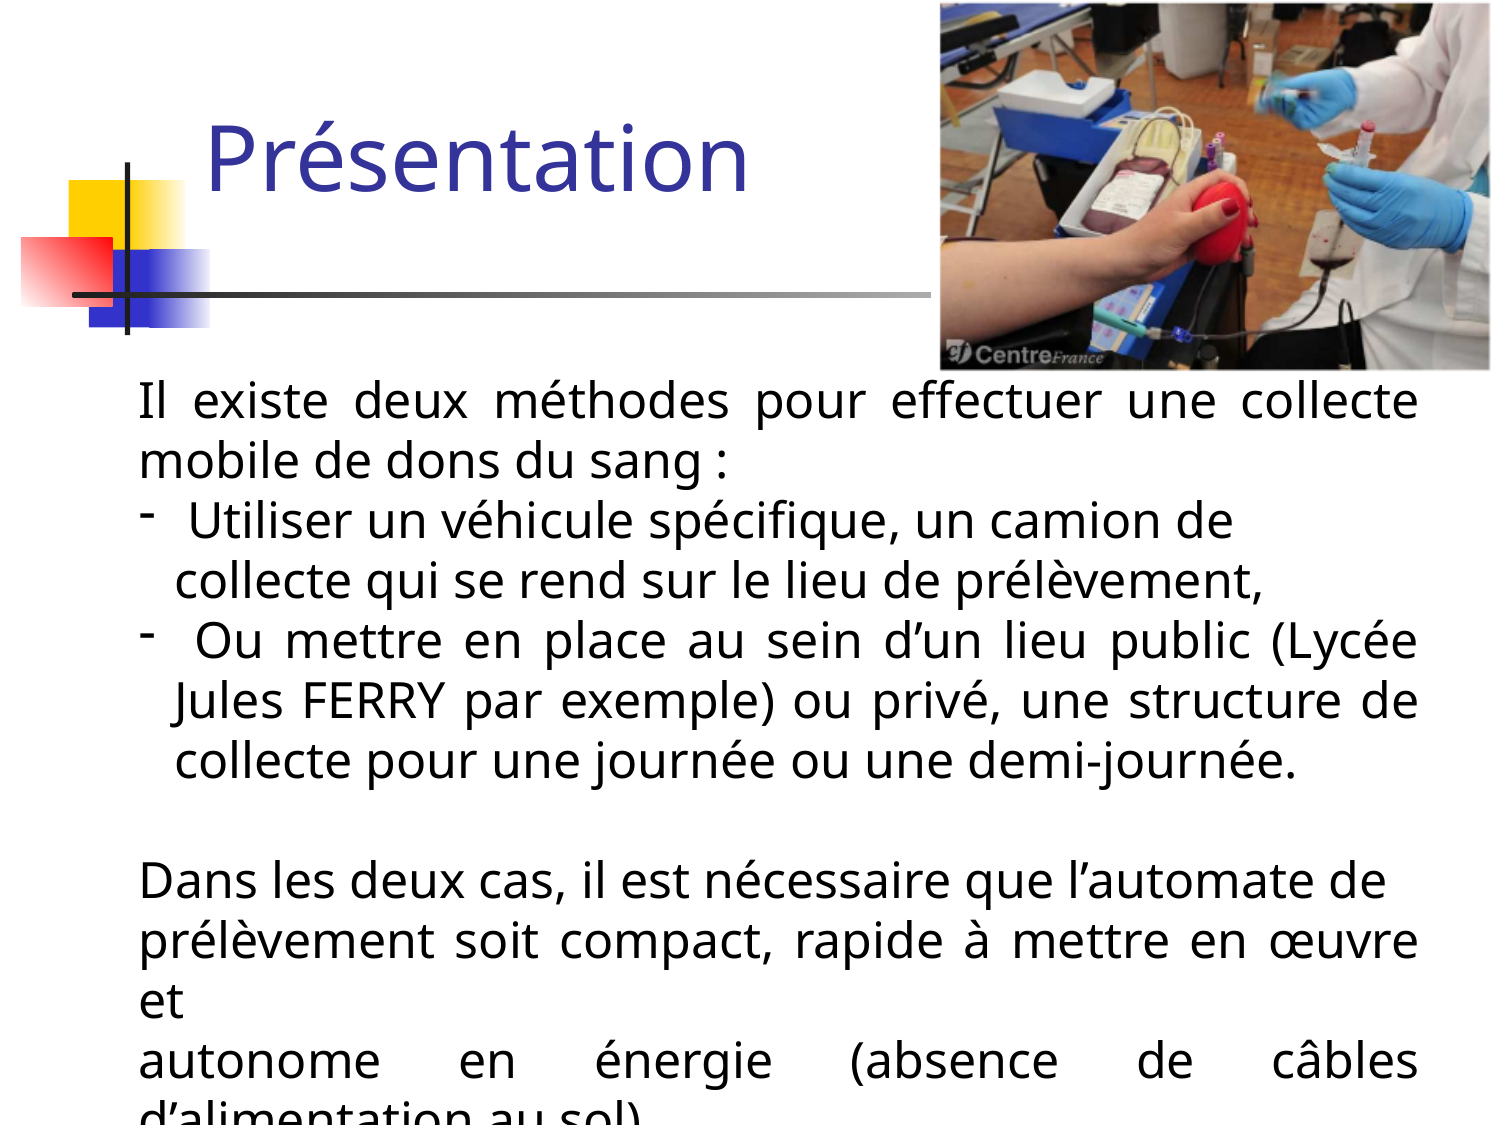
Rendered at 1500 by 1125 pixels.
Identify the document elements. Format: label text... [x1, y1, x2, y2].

picture [930, 0, 1500, 379]
text_box Présentation [188, 35, 925, 275]
text_box Il existe deux méthodes pour effectuer une collecte mobile de dons du sang : Utiliser un véhicule spécifique, un camion de collecte qui se rend sur le lieu de prélèvement, Ou mettre en place au sein d’un lieu public (Lycée Jules FERRY par exemple) ou privé, une structure de collecte pour une journée ou une demi-journée. Dans les deux cas, il est nécessaire que l’automate de prélèvement soit compact, rapide à mettre en œuvre et autonome en énergie (absence de câbles d’alimentation au sol). [123, 361, 1435, 1125]
